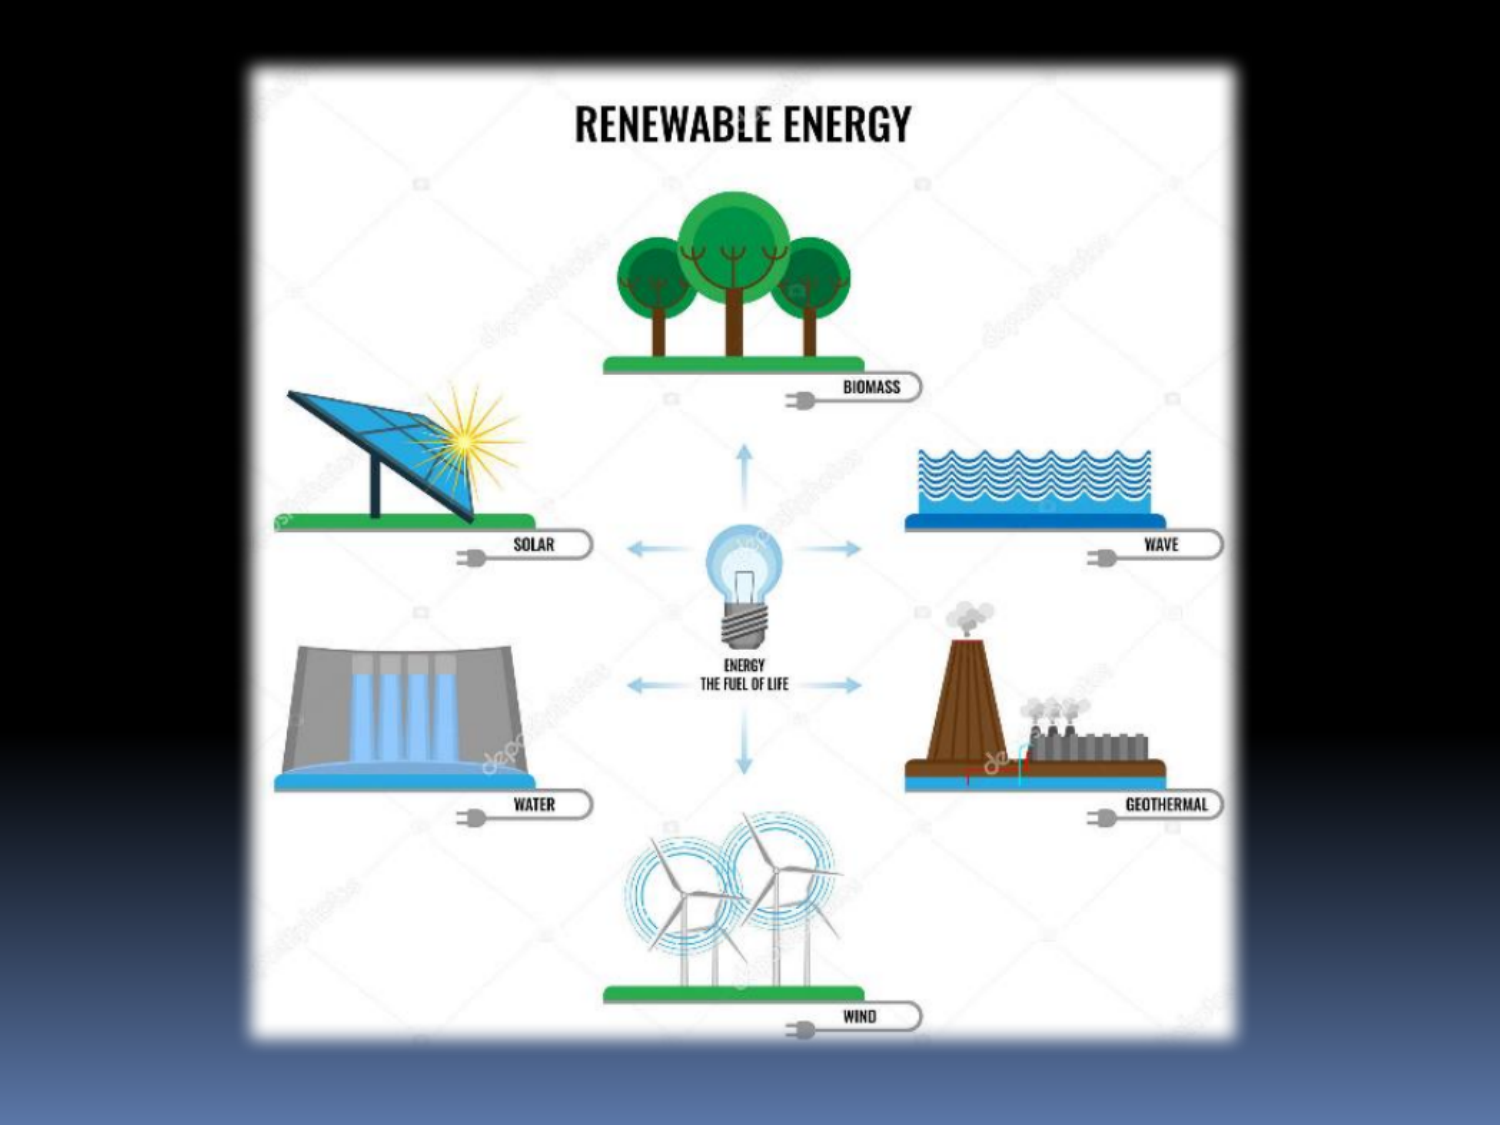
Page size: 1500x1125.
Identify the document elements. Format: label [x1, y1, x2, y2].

picture [233, 50, 1255, 1056]
